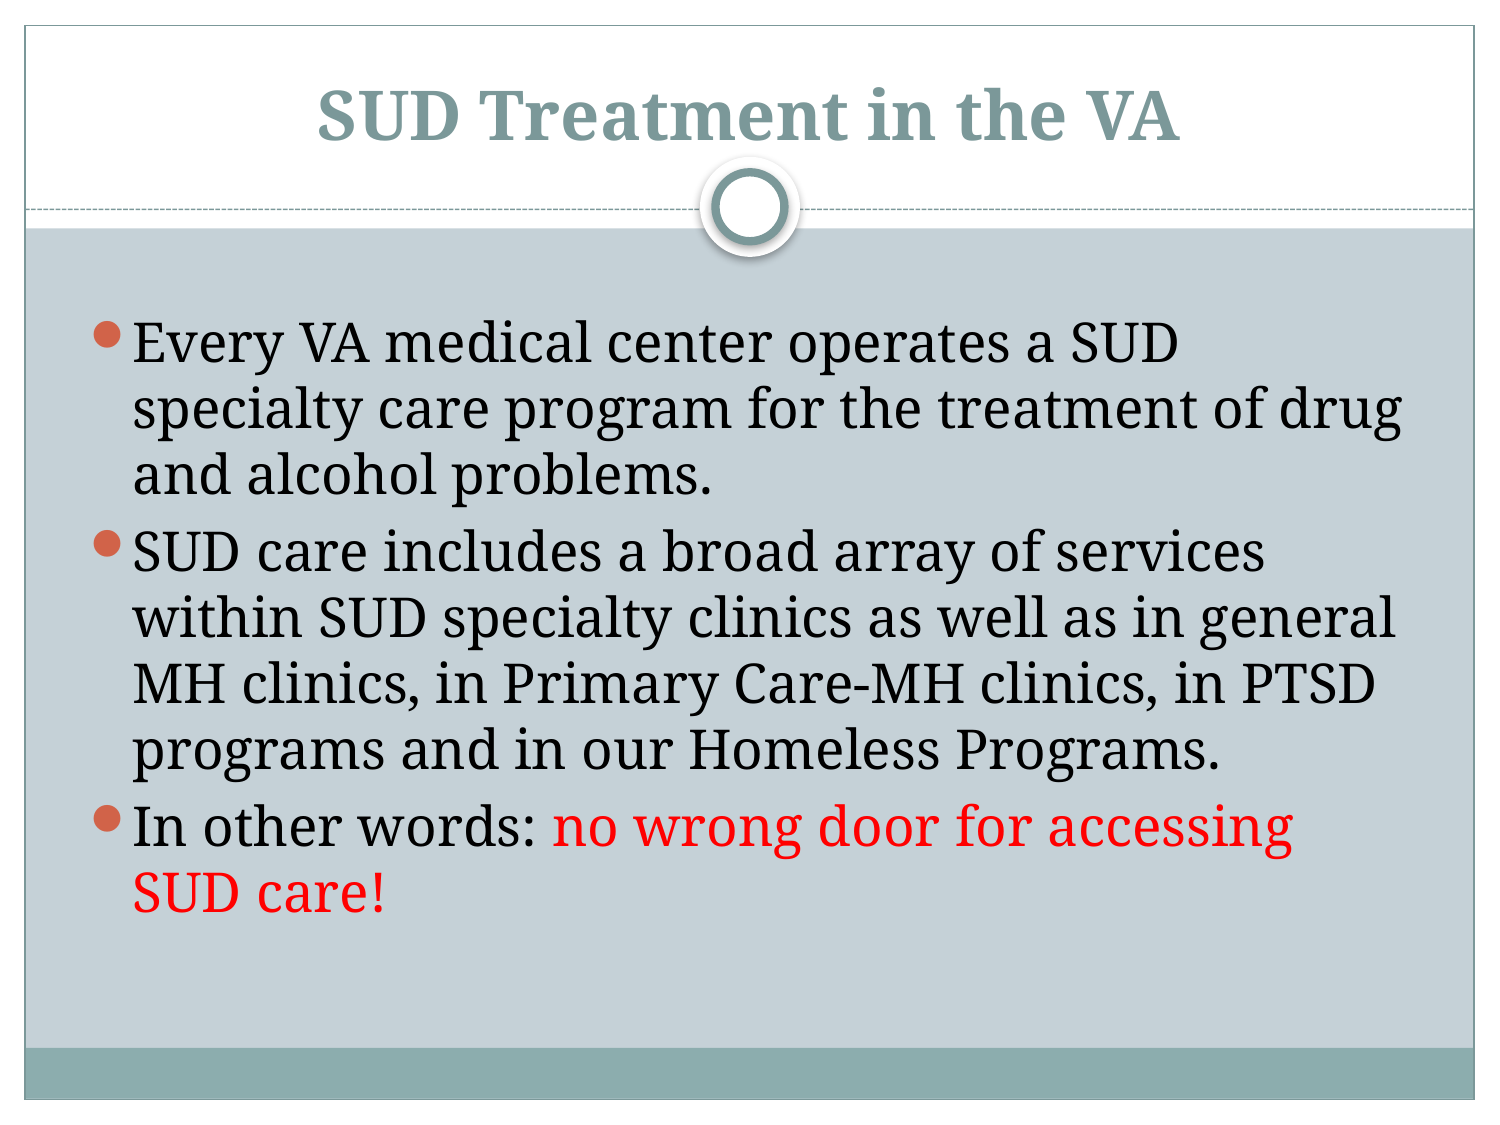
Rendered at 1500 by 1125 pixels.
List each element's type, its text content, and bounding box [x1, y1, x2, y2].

title SUD Treatment in the VA [49, 37, 1450, 162]
list Every VA medical center operates a SUD specialty care program for the treatment of drug and alcohol problems. SUD care includes a broad array of services within SUD specialty clinics as well as in general MH clinics, in Primary Care-MH clinics, in PTSD programs and in our Homeless Programs. In other words: no wrong door for accessing SUD care! [75, 249, 1425, 1038]
